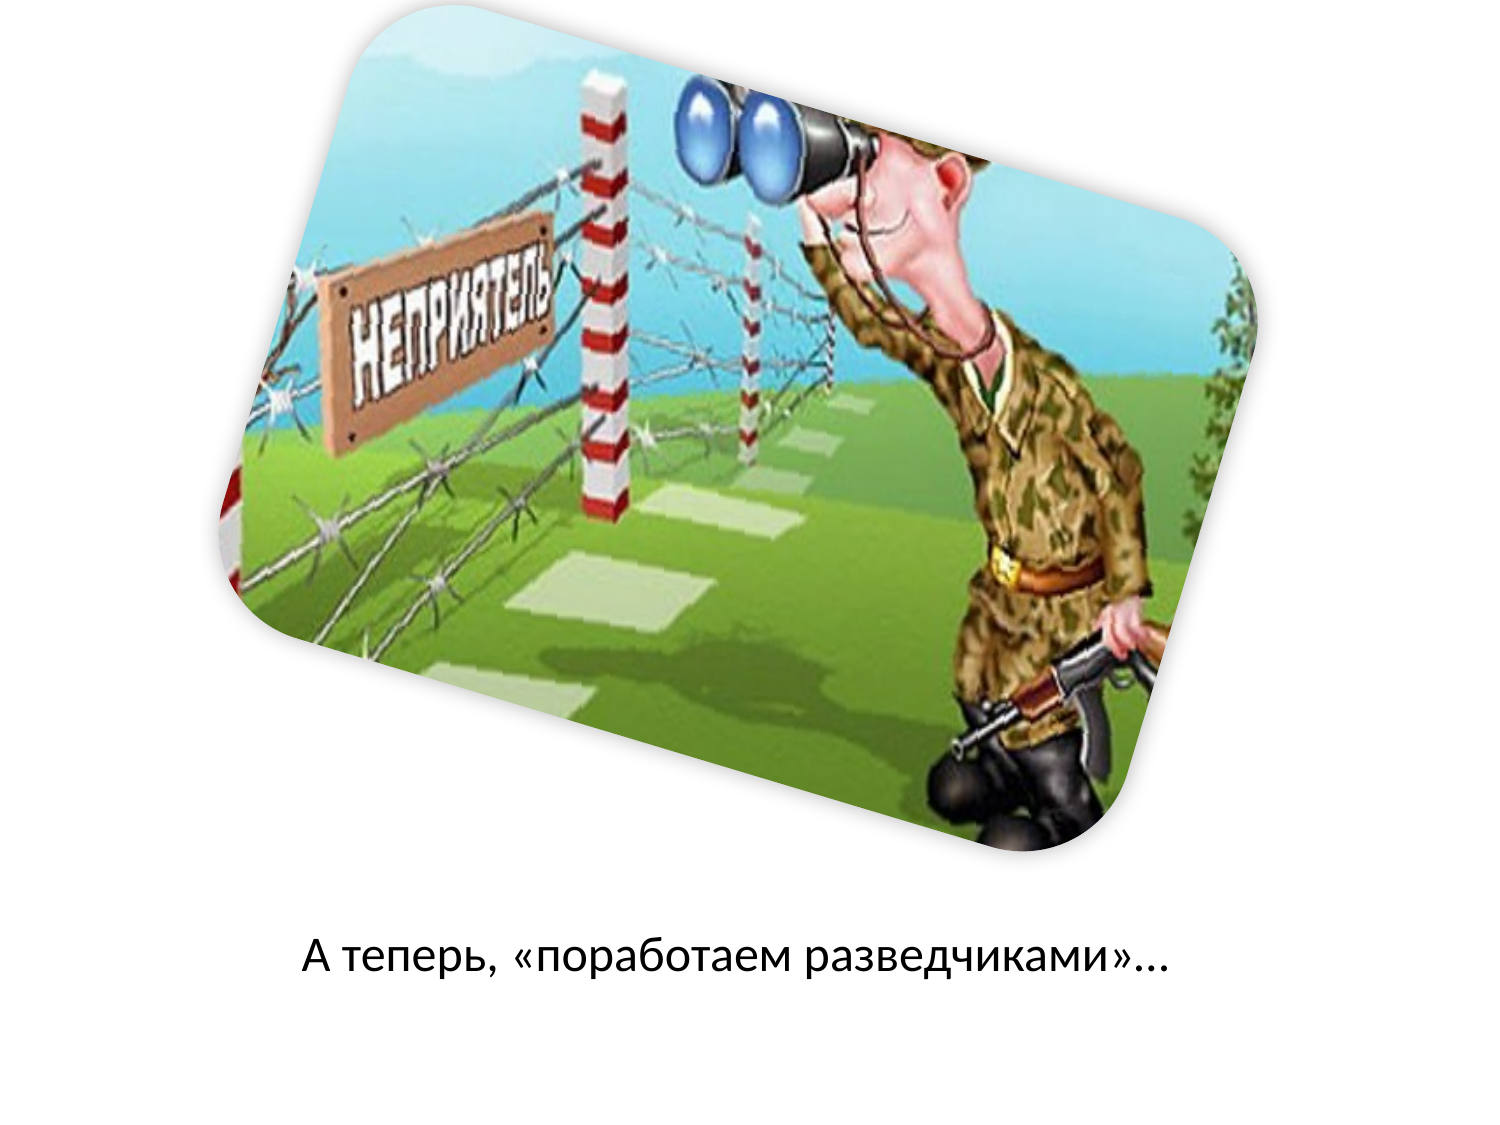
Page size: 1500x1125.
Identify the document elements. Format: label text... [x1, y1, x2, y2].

text_box А теперь, «поработаем разведчиками»… [286, 913, 1185, 989]
picture [218, 5, 1258, 852]
